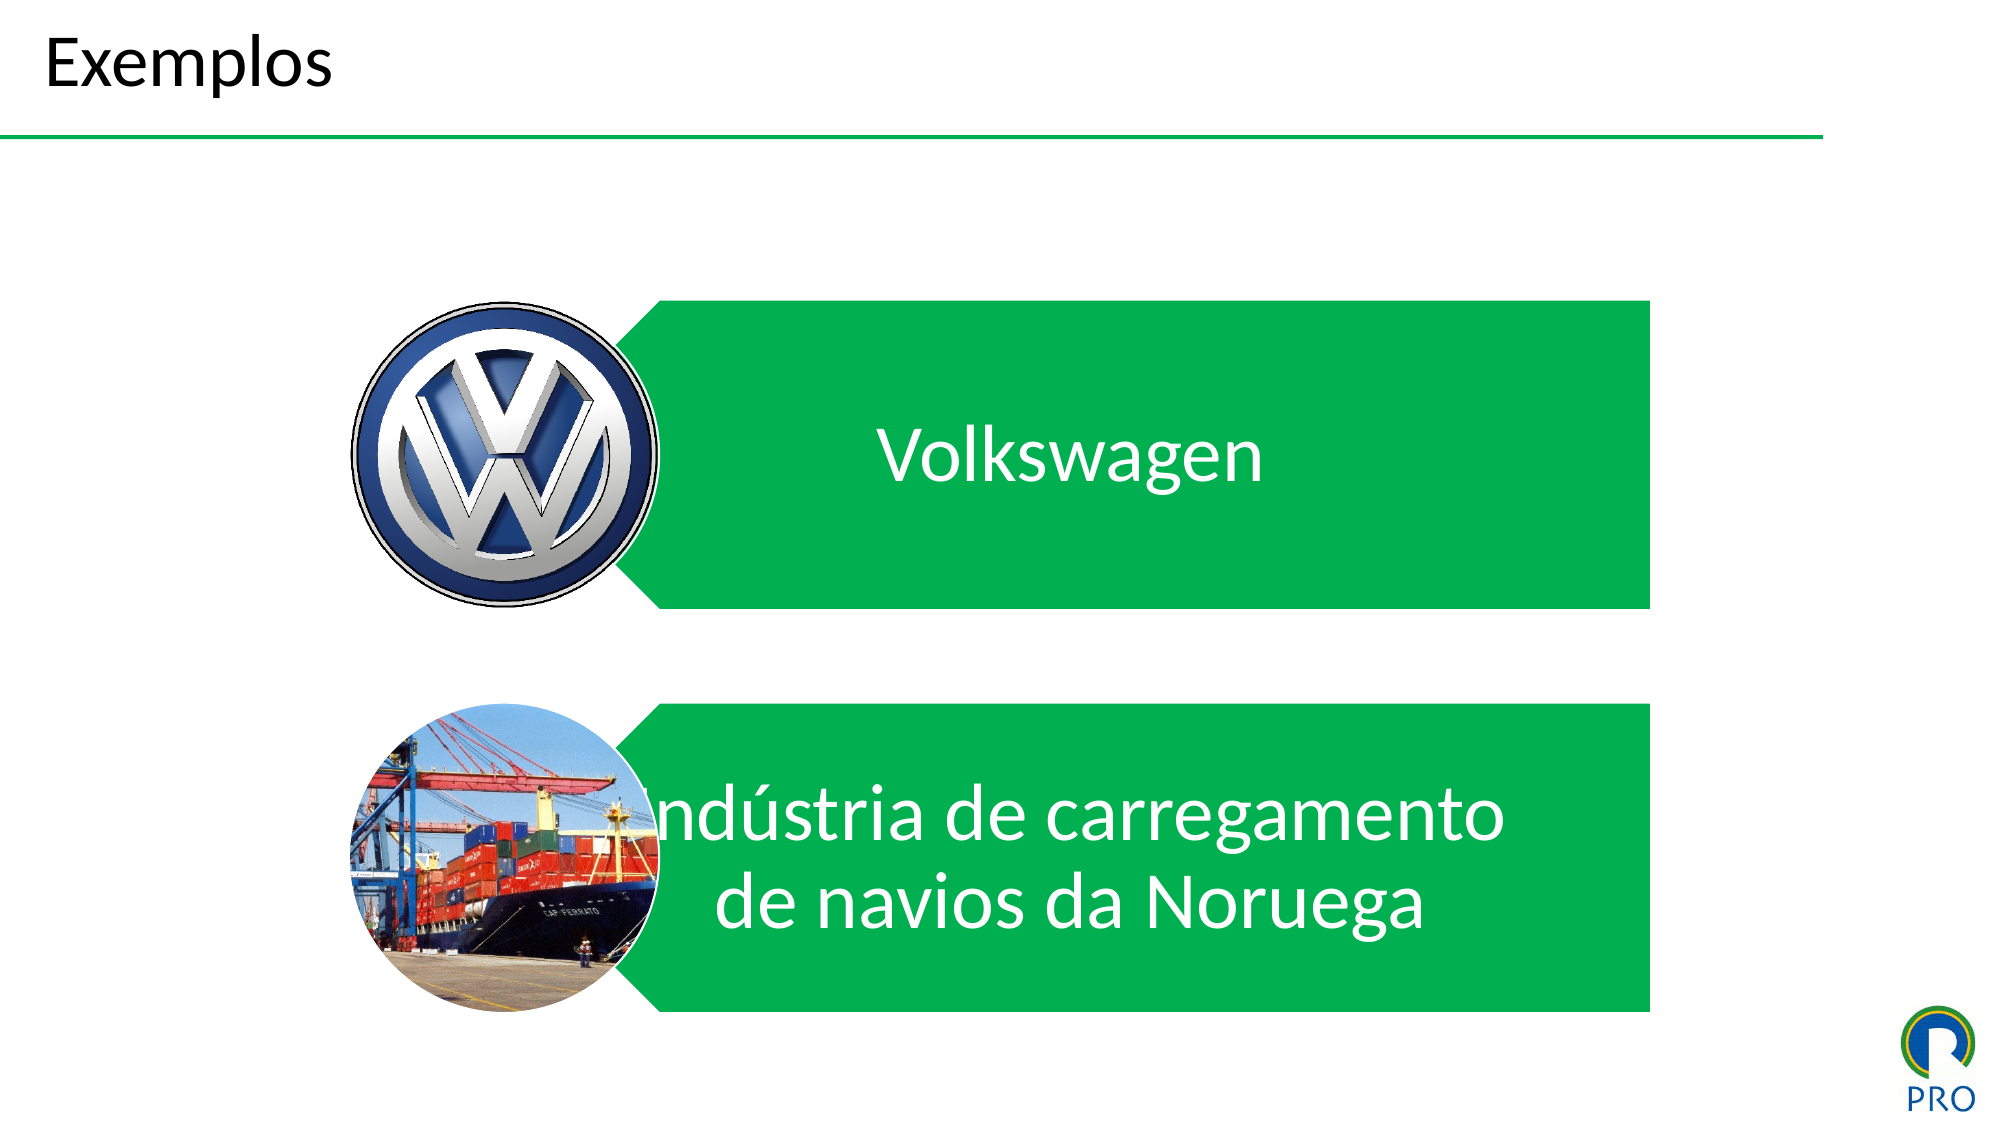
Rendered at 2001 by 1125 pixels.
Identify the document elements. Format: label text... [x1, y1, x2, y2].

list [137, 299, 1863, 1014]
title Exemplos [29, 18, 1592, 106]
picture [1899, 1004, 1976, 1113]
